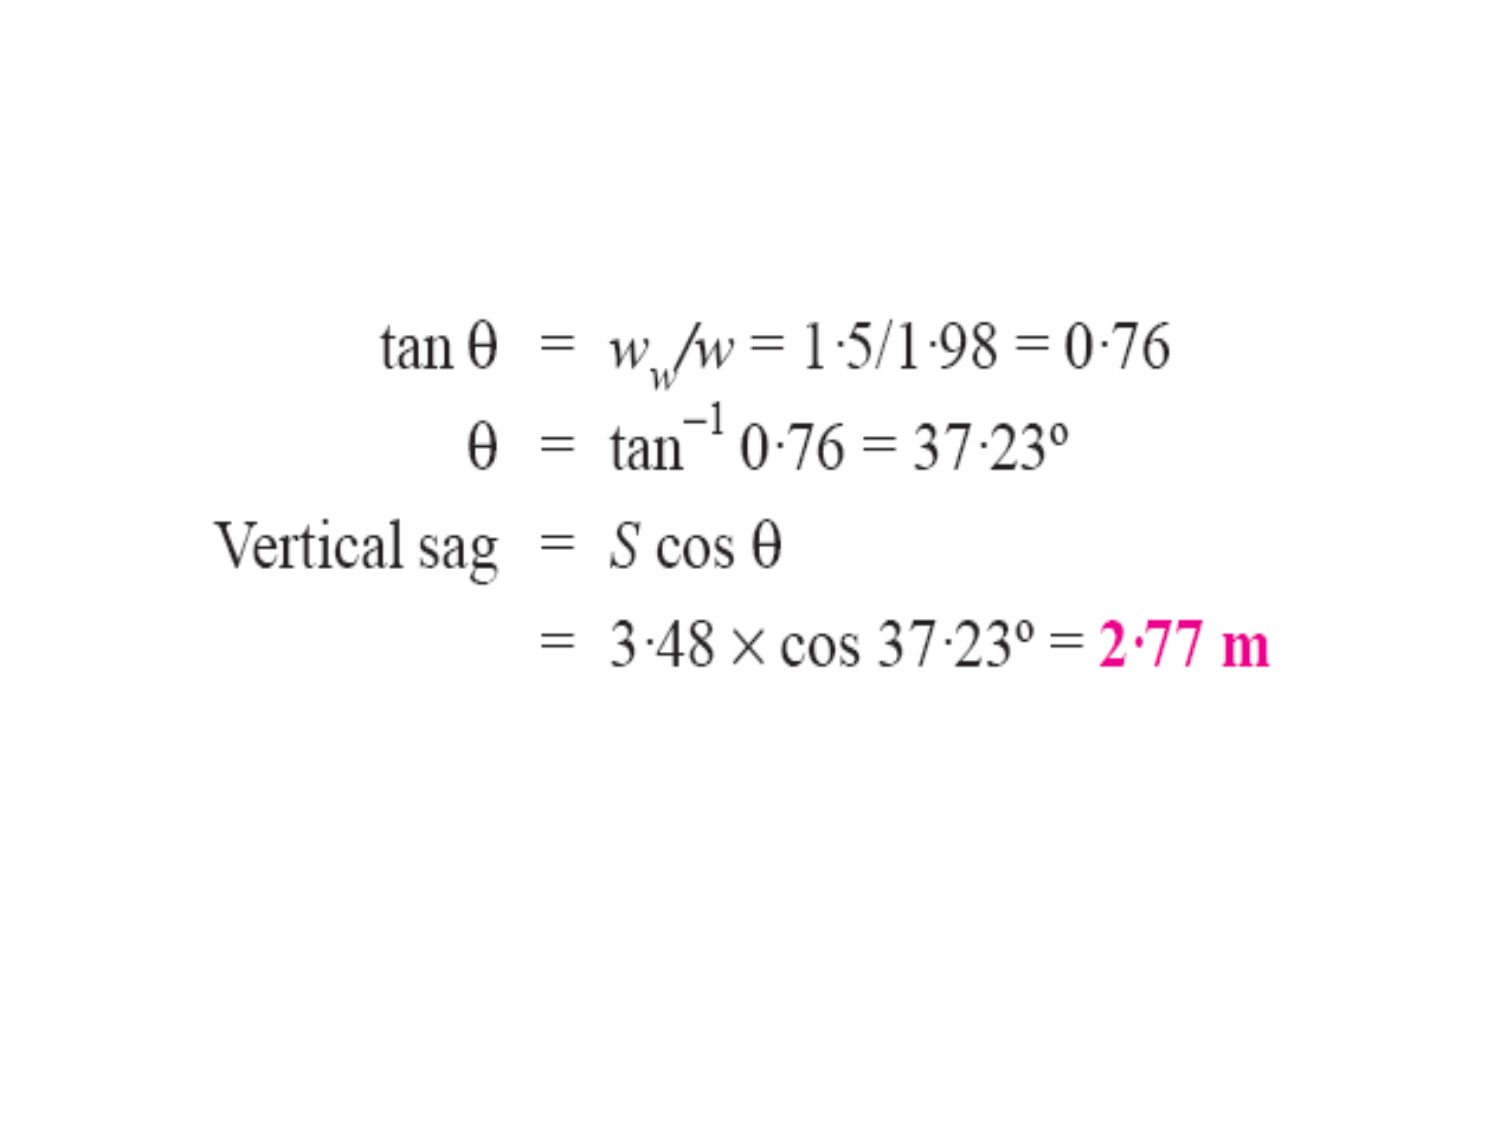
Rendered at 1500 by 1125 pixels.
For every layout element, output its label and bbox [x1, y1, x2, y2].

picture [187, 293, 1301, 763]
